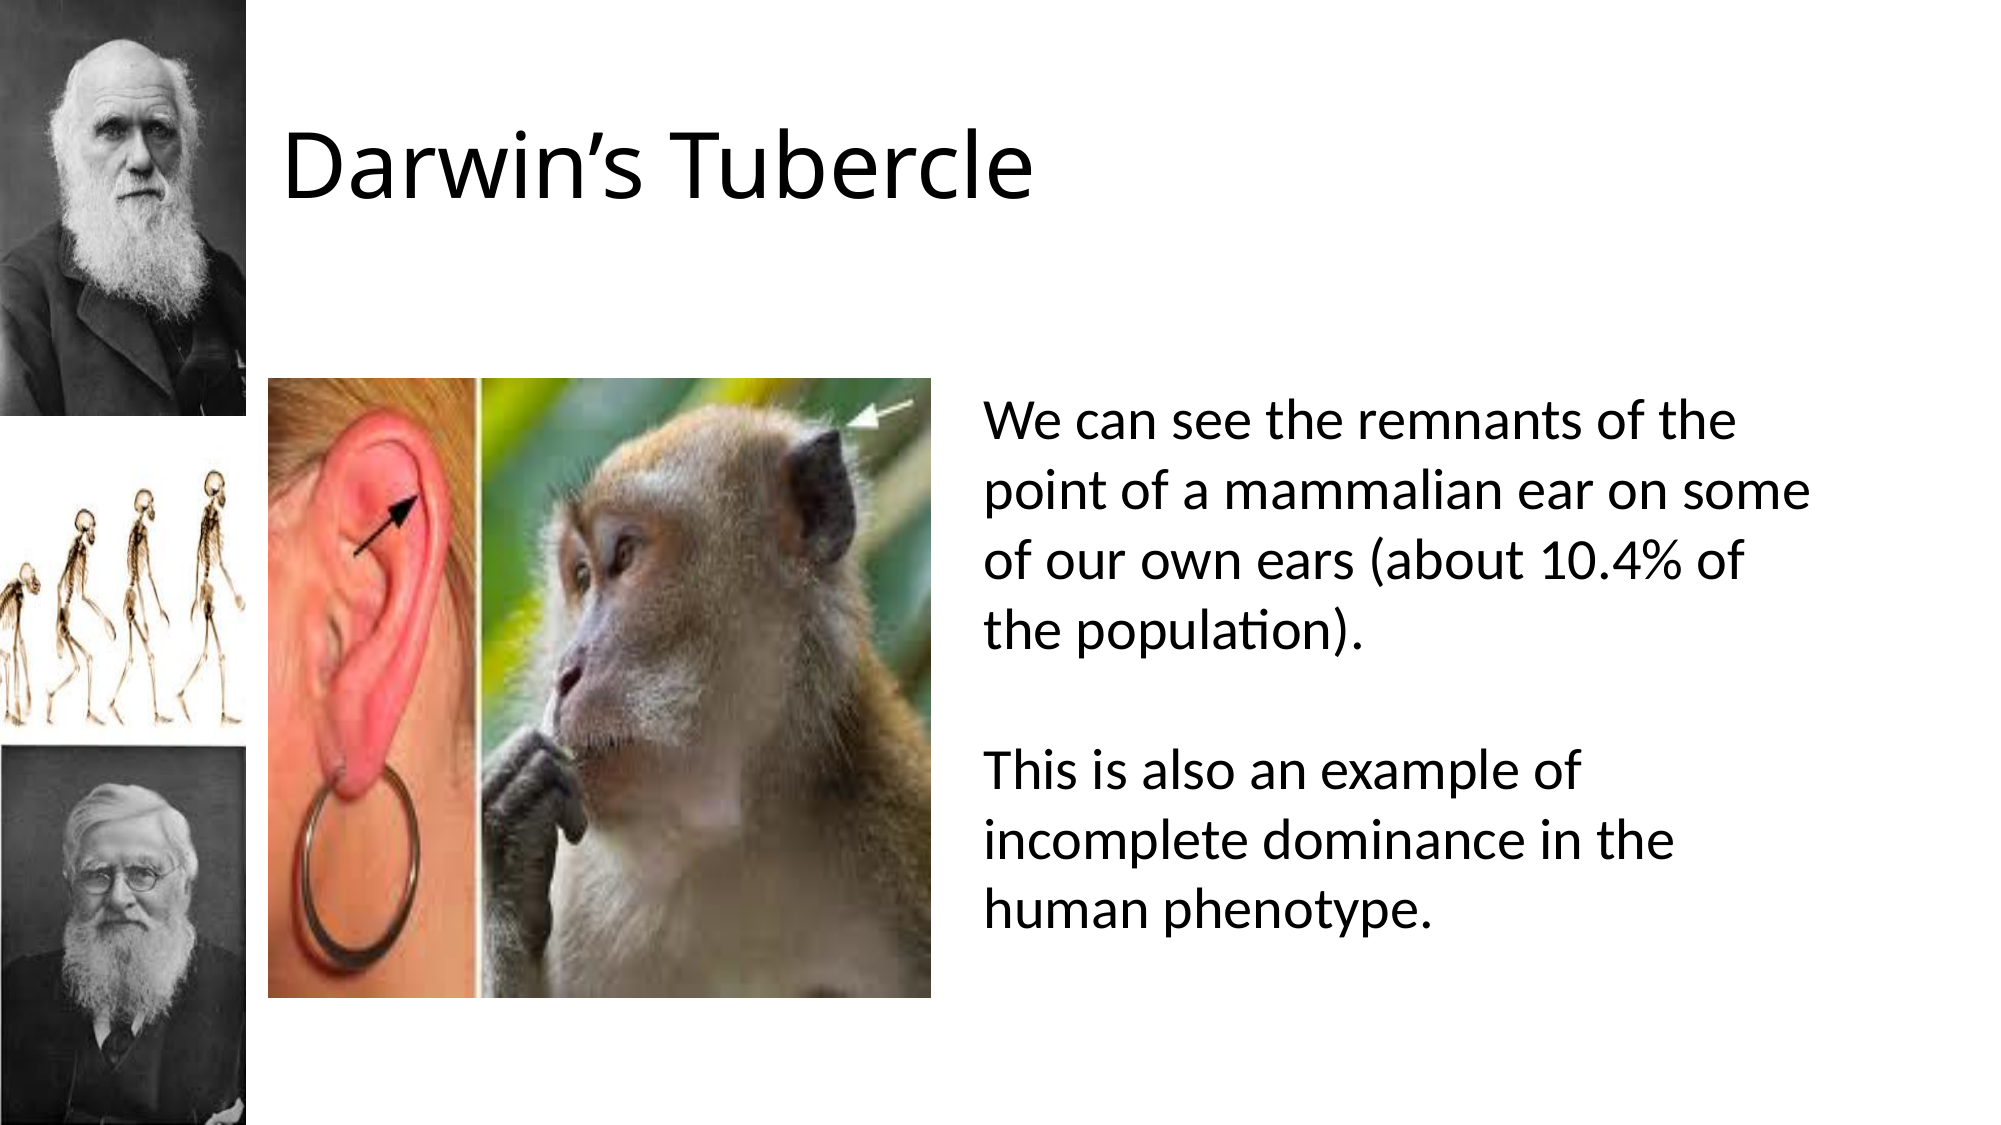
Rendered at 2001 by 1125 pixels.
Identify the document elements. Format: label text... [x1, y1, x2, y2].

picture [268, 378, 931, 998]
picture [0, 0, 246, 416]
picture [0, 444, 246, 1125]
title Darwin’s Tubercle [265, 59, 1863, 278]
text_box We can see the remnants of the point of a mammalian ear on some of our own ears (about 10.4% of the population). This is also an example of incomplete dominance in the human phenotype. [968, 373, 1838, 949]
